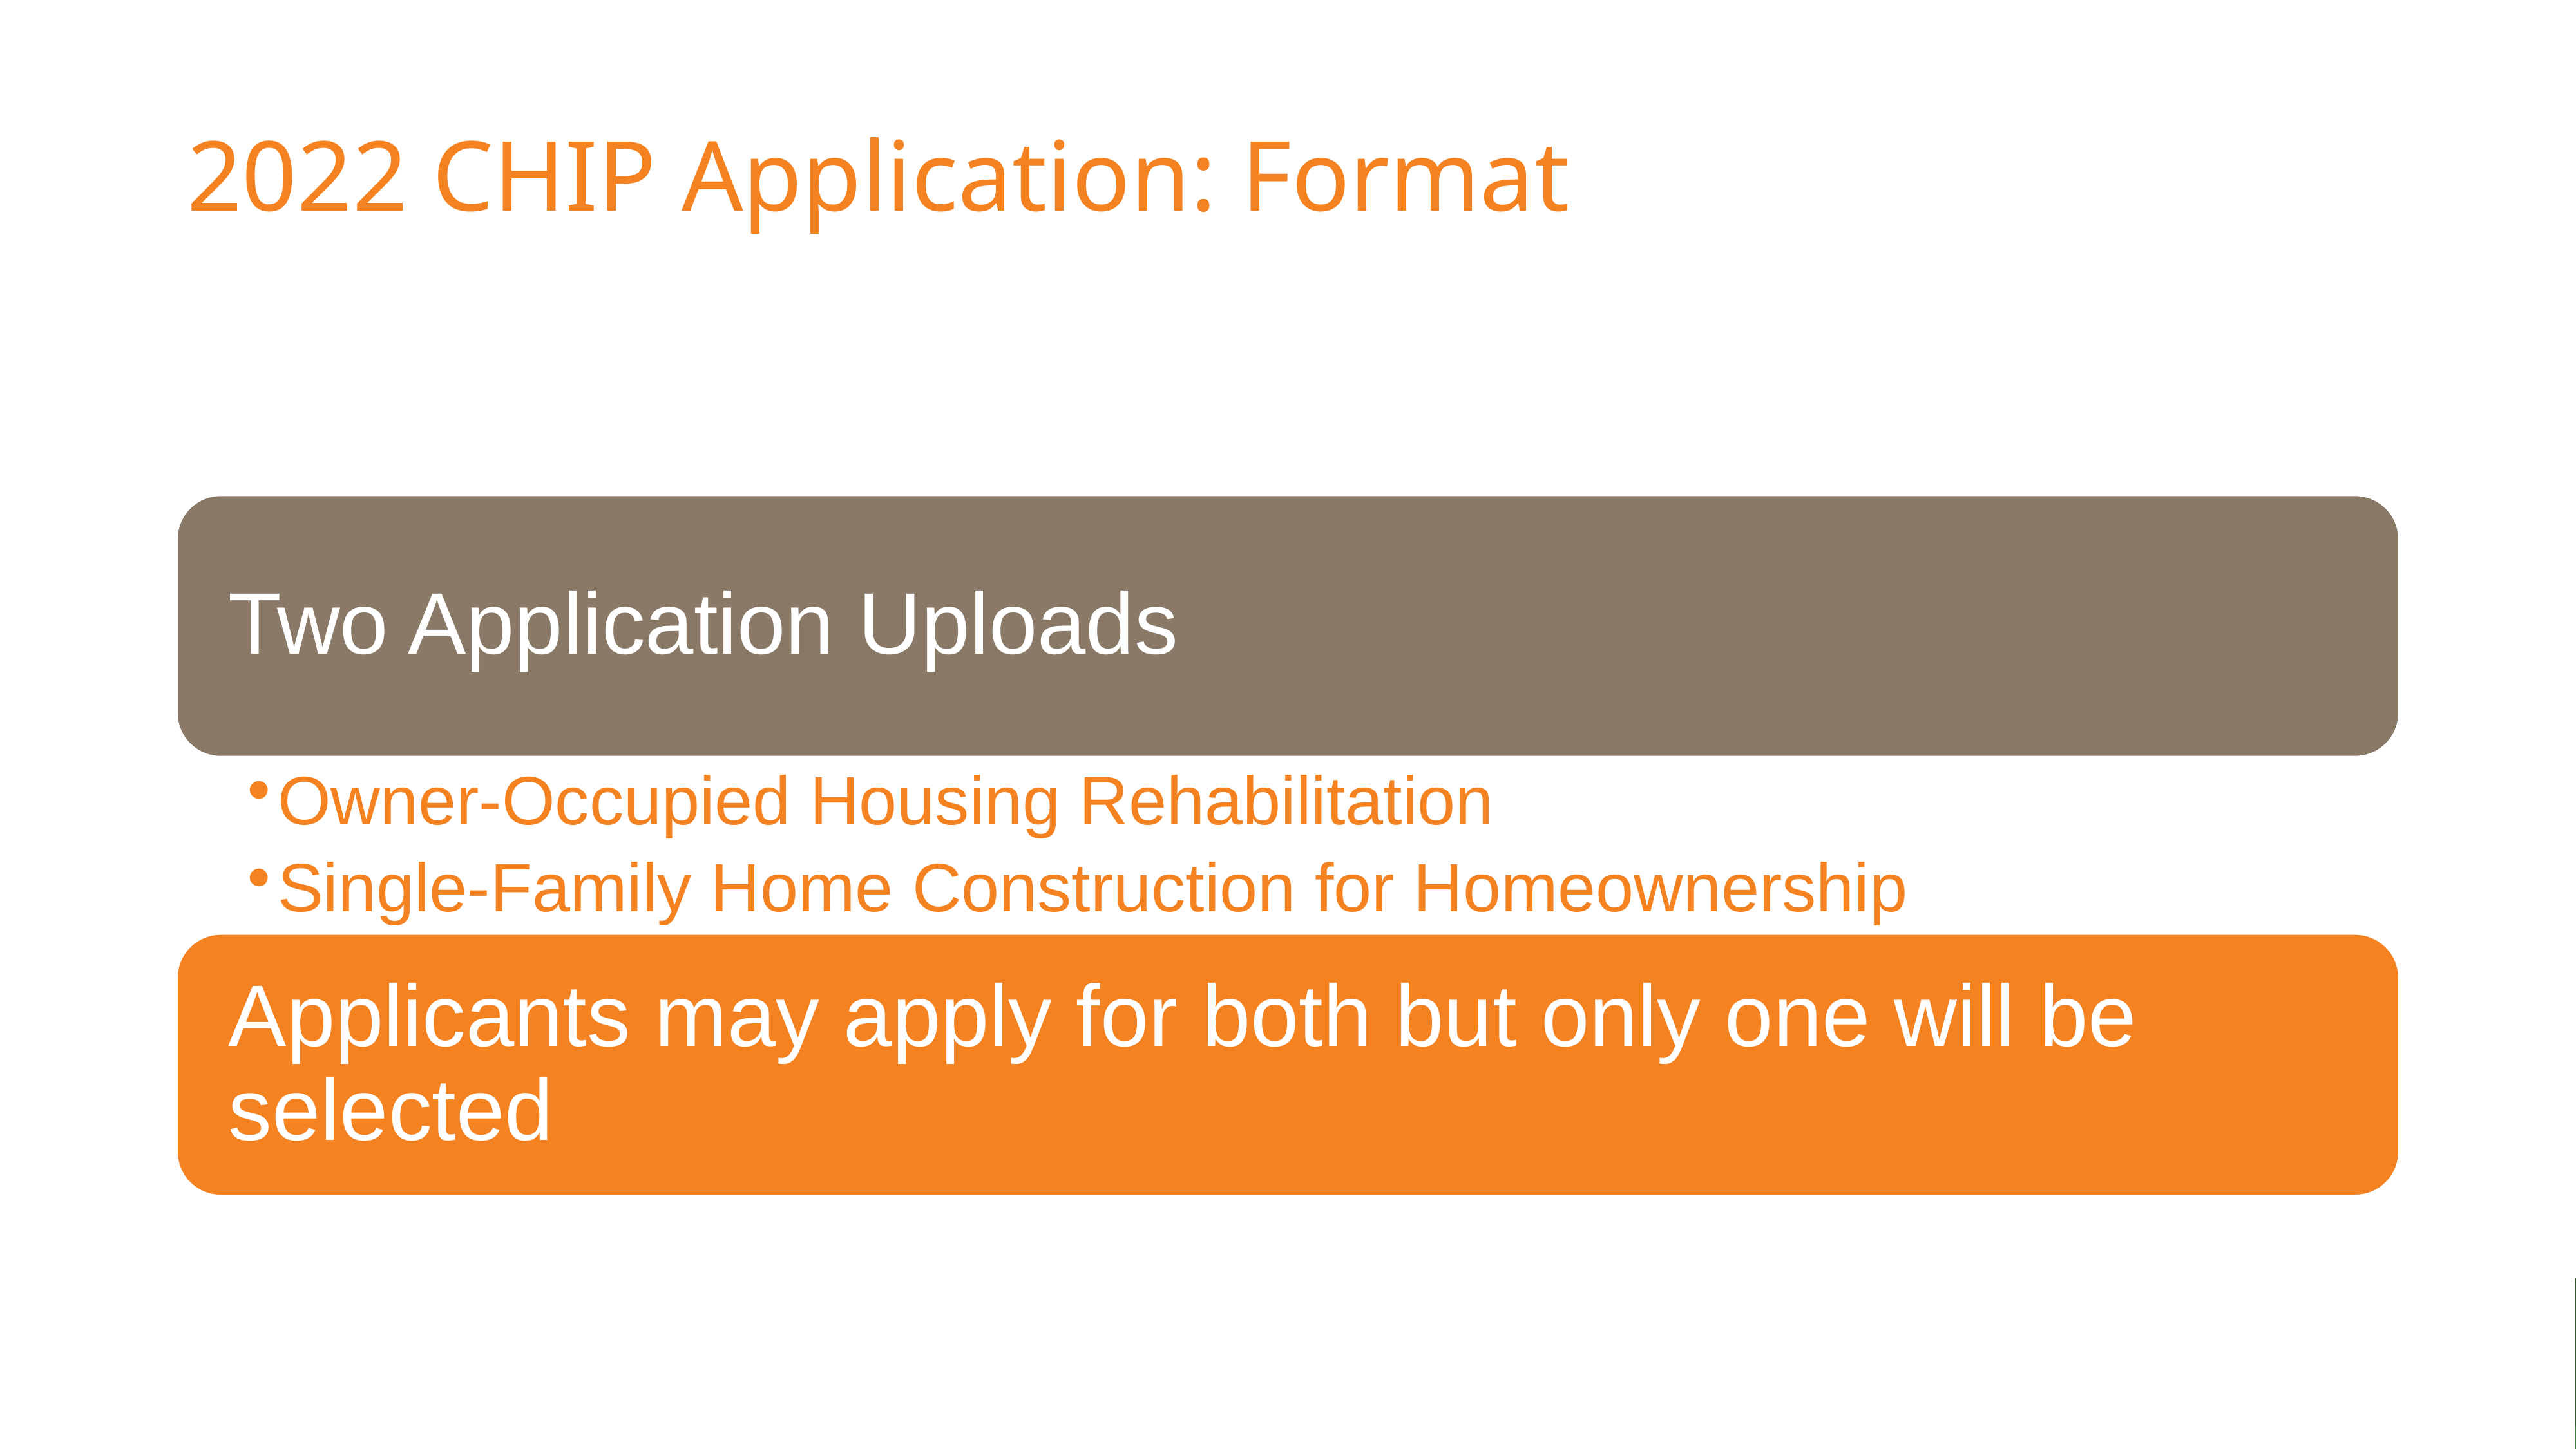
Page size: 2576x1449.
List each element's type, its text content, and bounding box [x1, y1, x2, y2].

title 2022 CHIP Application: Format [177, 117, 2399, 357]
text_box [177, 385, 2399, 1305]
text_box [0, 0, 2576, 1449]
